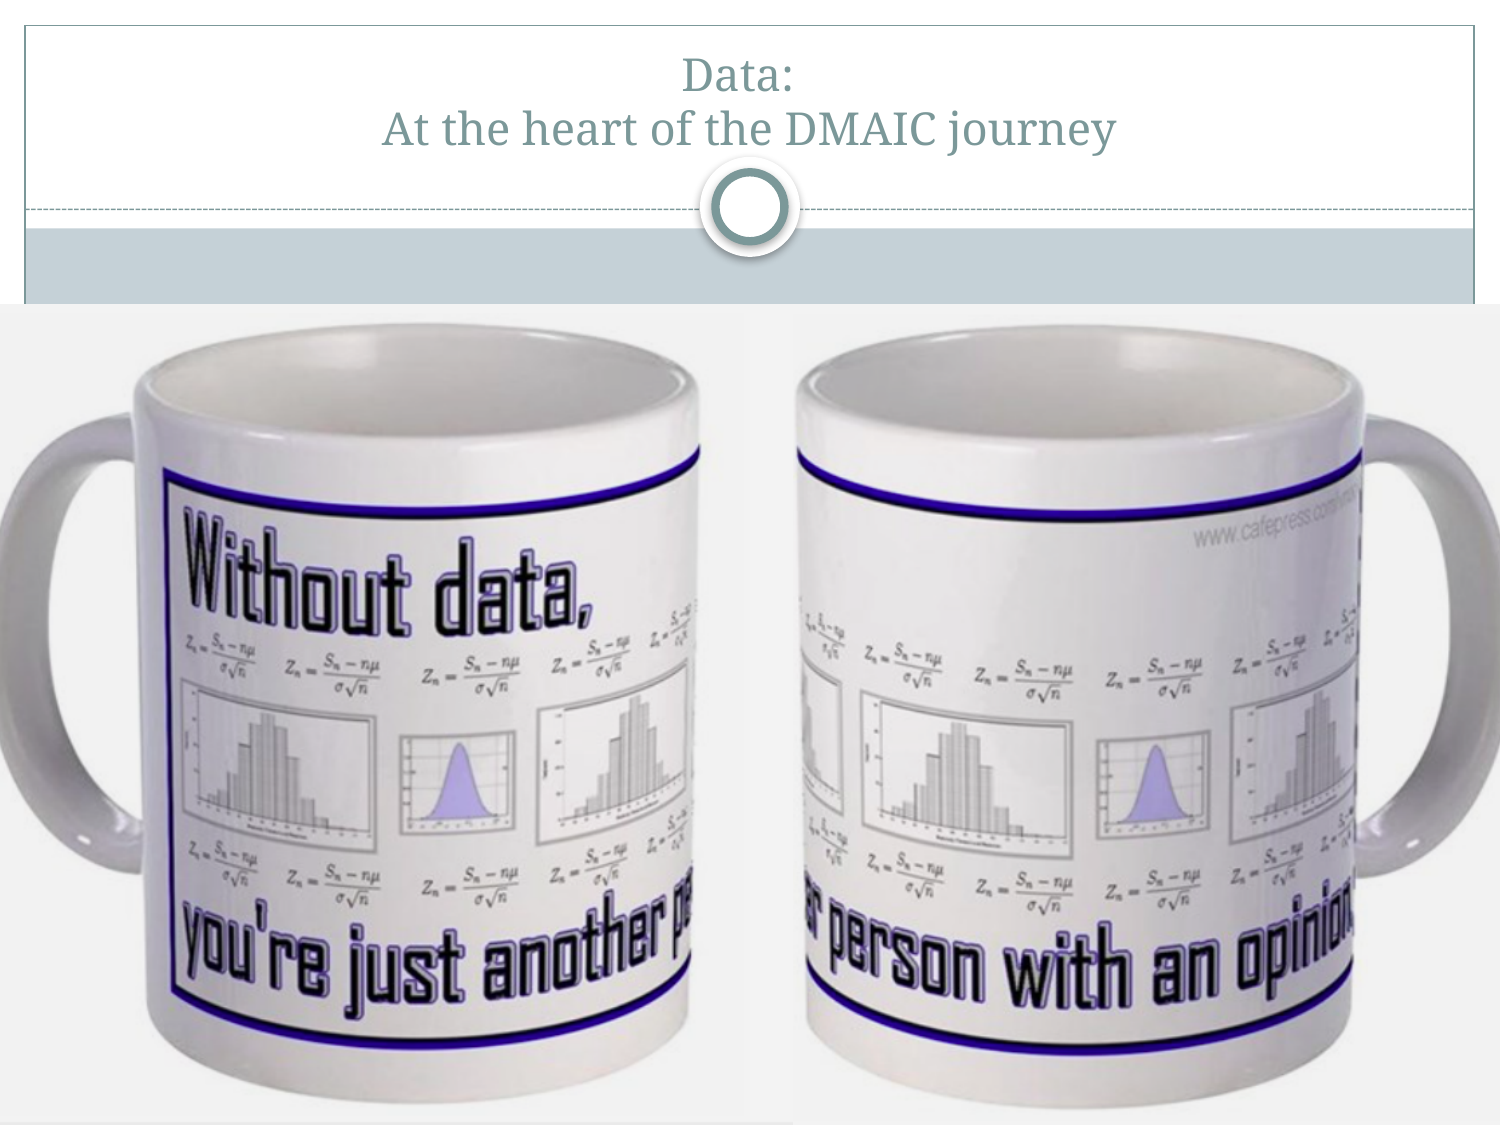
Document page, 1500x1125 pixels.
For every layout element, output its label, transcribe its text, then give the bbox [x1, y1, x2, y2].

title Data: At the heart of the DMAIC journey [49, 37, 1450, 162]
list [796, 304, 1500, 1125]
picture [0, 304, 793, 1125]
